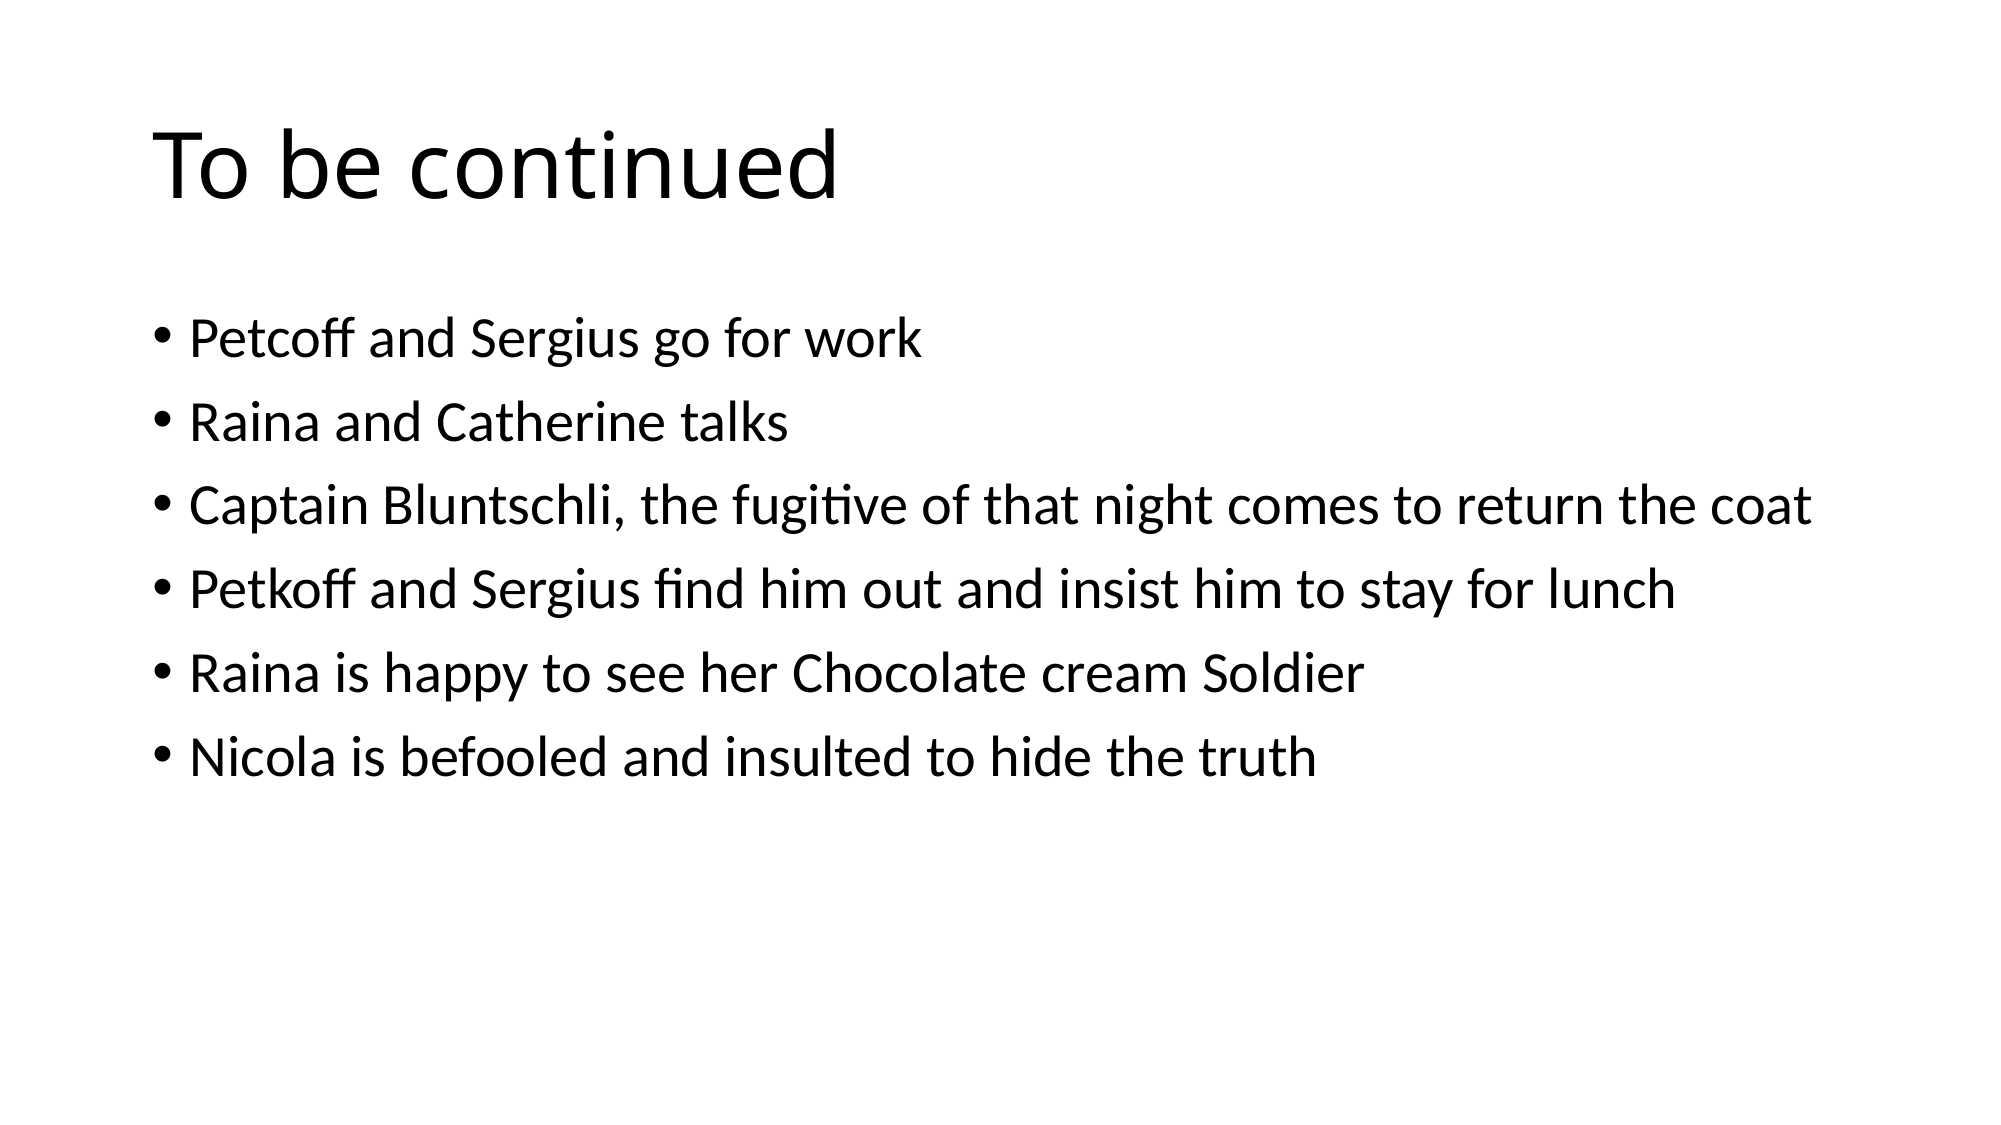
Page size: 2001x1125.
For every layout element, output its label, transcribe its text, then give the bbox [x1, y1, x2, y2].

title To be continued [137, 59, 1863, 278]
list Petcoff and Sergius go for work Raina and Catherine talks Captain Bluntschli, the fugitive of that night comes to return the coat Petkoff and Sergius find him out and insist him to stay for lunch Raina is happy to see her Chocolate cream Soldier Nicola is befooled and insulted to hide the truth [137, 299, 1863, 1014]
